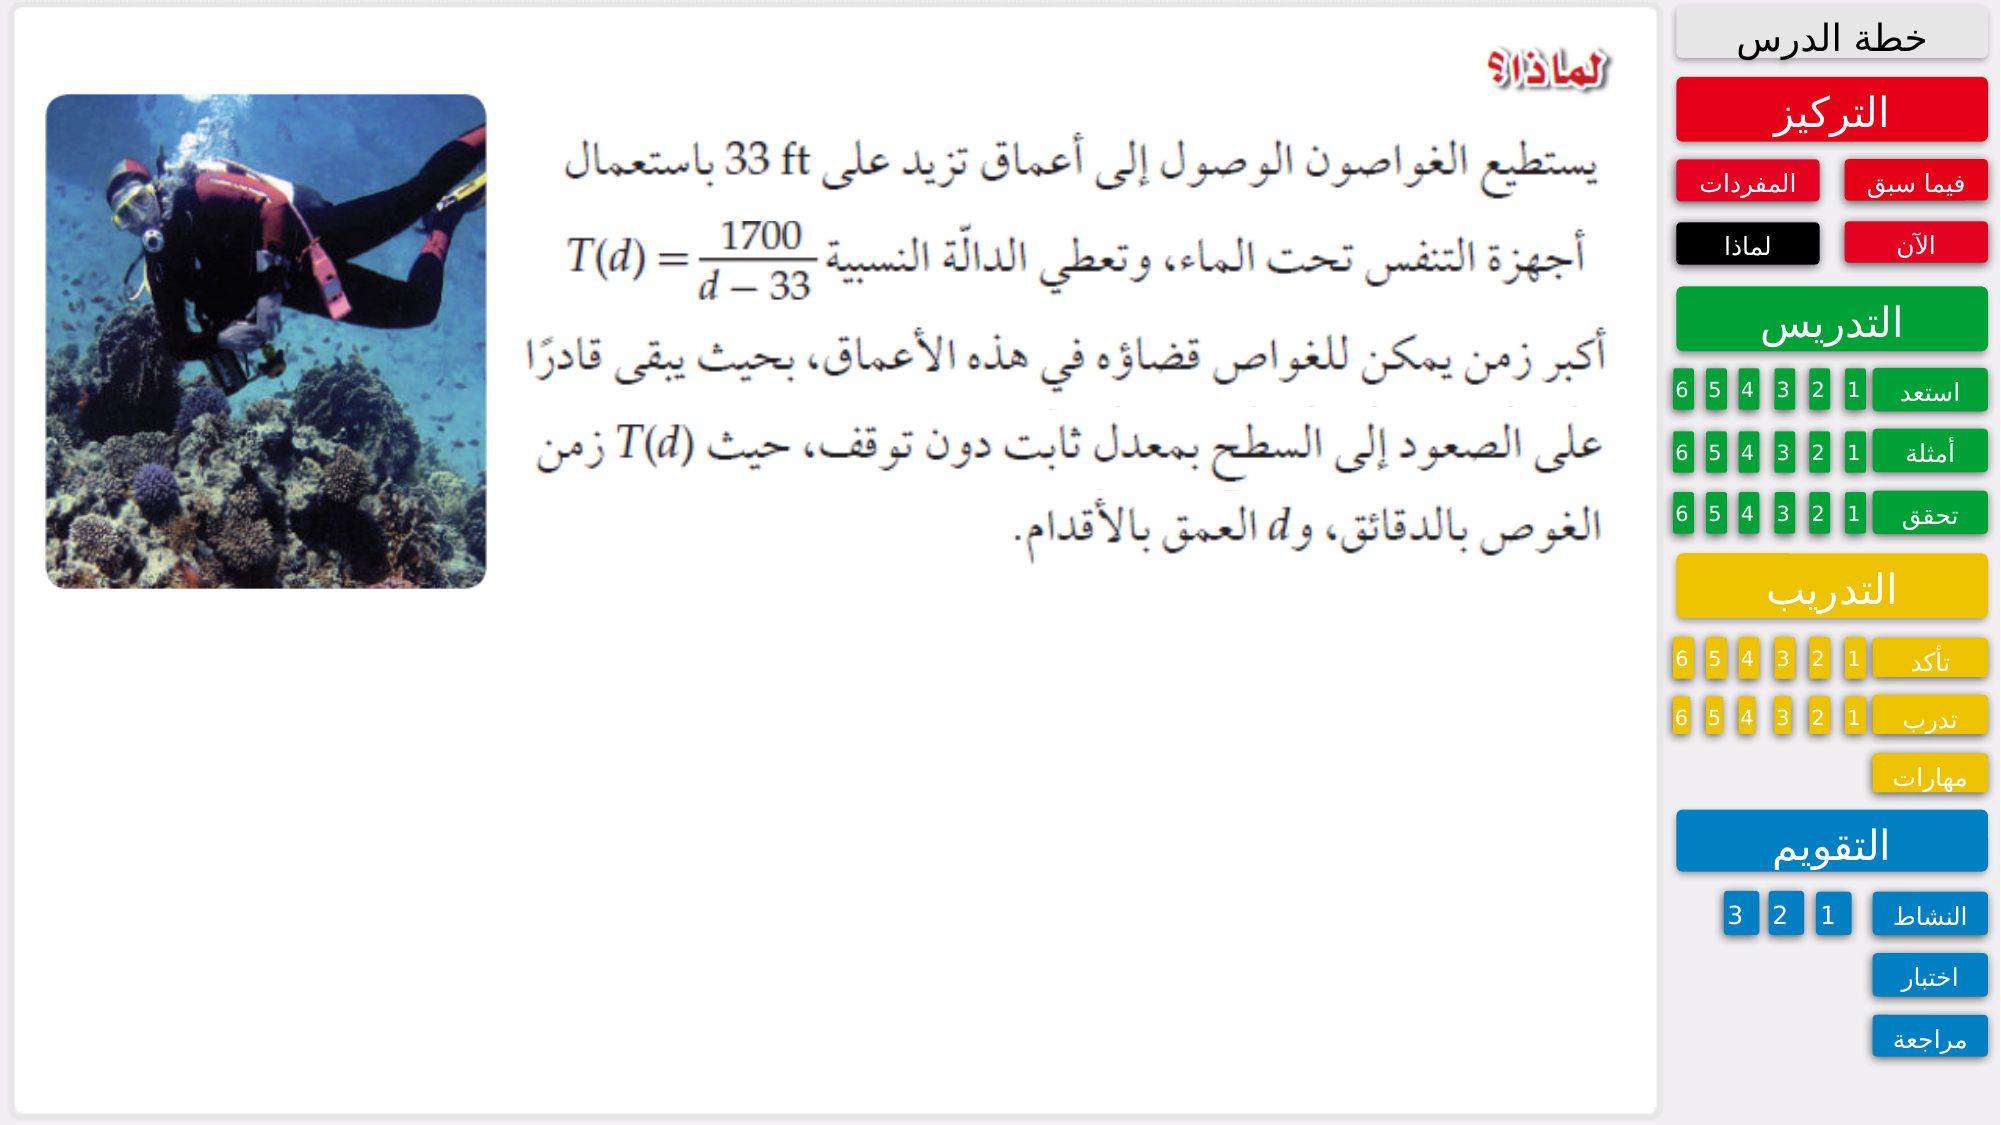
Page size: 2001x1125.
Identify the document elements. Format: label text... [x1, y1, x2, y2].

text_box استعد [1873, 367, 1988, 412]
text_box 5 [1706, 431, 1727, 473]
text_box 4 [1738, 696, 1756, 734]
text_box فيما سبق [1844, 159, 1988, 201]
text_box خطة الدرس [1675, 4, 1990, 59]
text_box 3 [1774, 696, 1792, 734]
text_box 6 [1673, 637, 1694, 679]
text_box 1 [1816, 891, 1852, 936]
picture [0, 0, 2001, 1125]
text_box 1 [1845, 696, 1866, 734]
text_box 2 [1768, 890, 1805, 936]
text_box 4 [1738, 637, 1760, 679]
text_box أمثلة [1872, 428, 1988, 473]
text_box 5 [1706, 368, 1727, 410]
text_box 1 [1845, 431, 1866, 473]
text_box لماذا [1676, 222, 1820, 265]
text_box 4 [1738, 492, 1760, 534]
text_box مهارات [1872, 753, 1988, 793]
text_box 5 [1706, 492, 1727, 534]
text_box 3 [1774, 431, 1796, 473]
text_box تأكد [1873, 637, 1988, 678]
text_box التقويم [1675, 808, 1990, 873]
text_box تحقق [1872, 490, 1988, 535]
text_box 4 [1738, 431, 1760, 473]
text_box 3 [1723, 890, 1760, 936]
text_box 2 [1809, 368, 1831, 410]
text_box 2 [1809, 696, 1831, 734]
text_box 6 [1673, 492, 1694, 534]
text_box 6 [1673, 696, 1691, 734]
text_box 5 [1706, 696, 1724, 734]
text_box التركيز [1675, 75, 1990, 143]
text_box 1 [1845, 637, 1866, 679]
text_box اختبار [1872, 953, 1988, 997]
text_box النشاط [1872, 891, 1988, 936]
text_box 3 [1774, 368, 1796, 410]
text_box 3 [1774, 637, 1796, 679]
text_box 5 [1706, 637, 1727, 679]
text_box التدريس [1675, 285, 1990, 353]
text_box التدريب [1675, 552, 1990, 620]
text_box الآن [1844, 221, 1988, 263]
text_box 6 [1673, 431, 1694, 473]
text_box 2 [1809, 492, 1831, 534]
text_box 1 [1845, 368, 1866, 410]
text_box مراجعة [1872, 1014, 1988, 1057]
text_box 3 [1774, 492, 1796, 534]
text_box المفردات [1676, 159, 1820, 202]
text_box تدرب [1872, 694, 1988, 735]
text_box 4 [1738, 368, 1760, 410]
text_box 2 [1809, 431, 1831, 473]
text_box 2 [1809, 637, 1831, 679]
text_box 1 [1845, 492, 1866, 534]
text_box 6 [1673, 368, 1694, 410]
